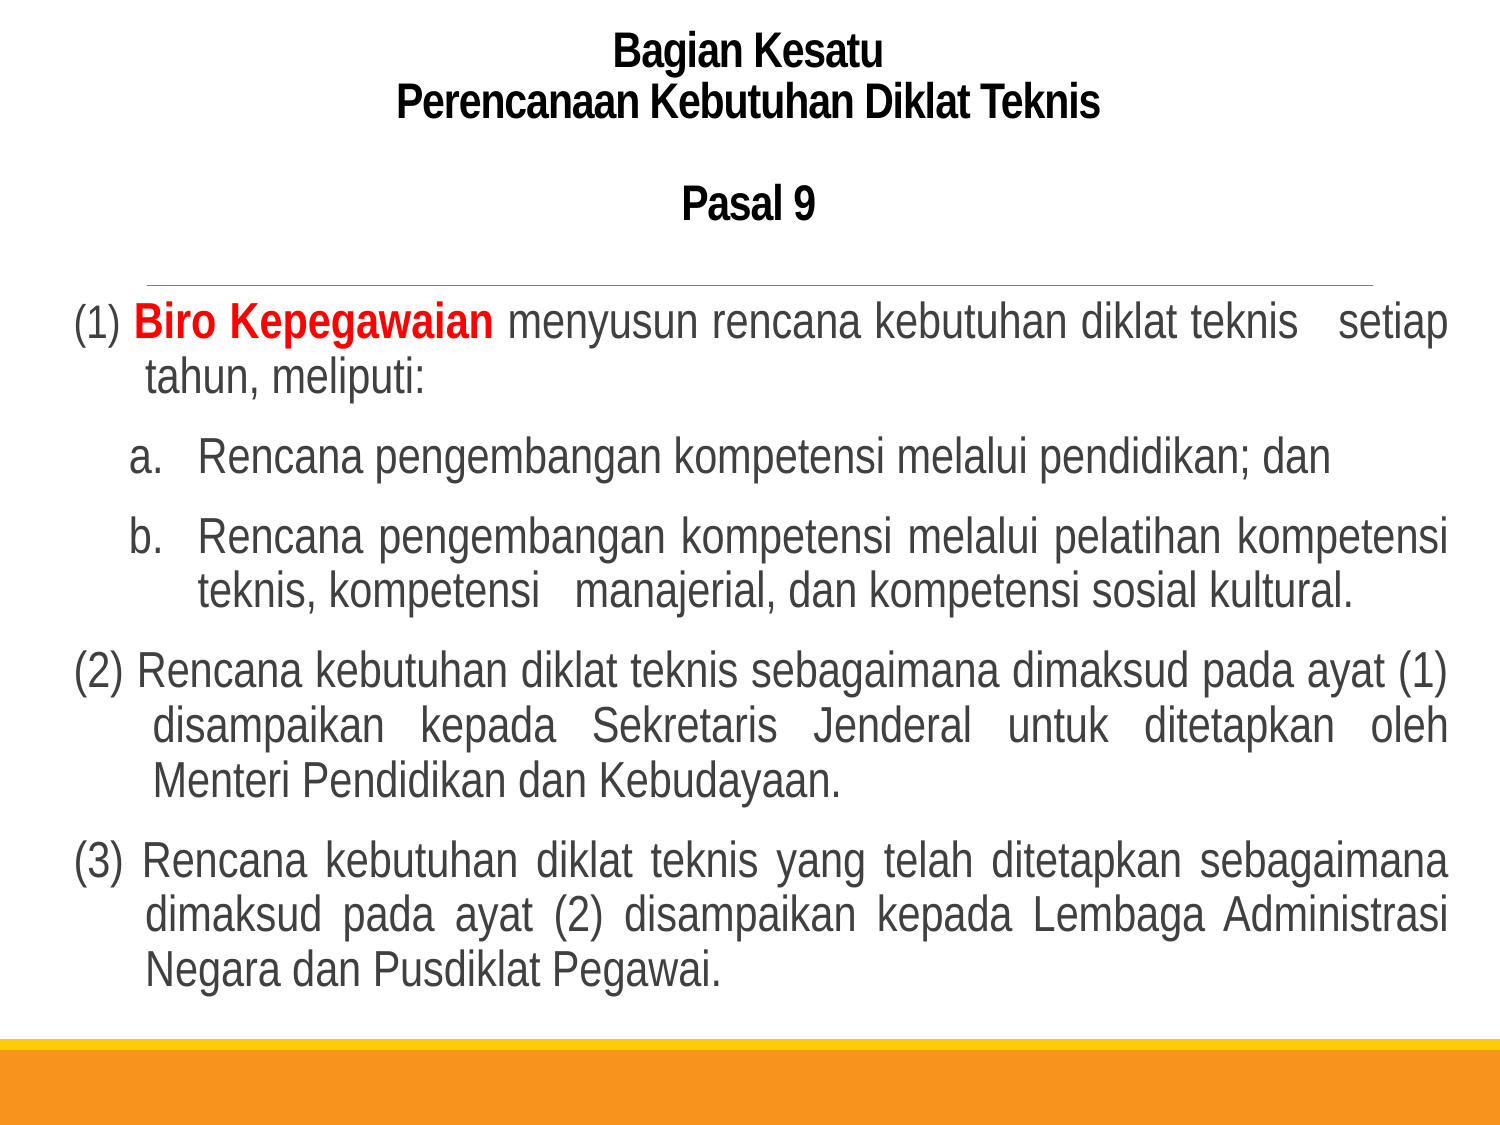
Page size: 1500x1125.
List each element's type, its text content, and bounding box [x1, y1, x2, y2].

title Bagian Kesatu Perencanaan Kebutuhan Diklat Teknis Pasal 9 [129, 0, 1368, 238]
list (1) Biro Kepegawaian menyusun rencana kebutuhan diklat teknis setiap tahun, meliputi: Rencana pengembangan kompetensi melalui pendidikan; dan Rencana pengembangan kompetensi melalui pelatihan kompetensi teknis, kompetensi manajerial, dan kompetensi sosial kultural. (2) Rencana kebutuhan diklat teknis sebagaimana dimaksud pada ayat (1) disampaikan kepada Sekretaris Jenderal untuk ditetapkan oleh Menteri Pendidikan dan Kebudayaan. (3) Rencana kebutuhan diklat teknis yang telah ditetapkan sebagaimana dimaksud pada ayat (2) disampaikan kepada Lembaga Administrasi Negara dan Pusdiklat Pegawai. [73, 287, 1450, 1013]
